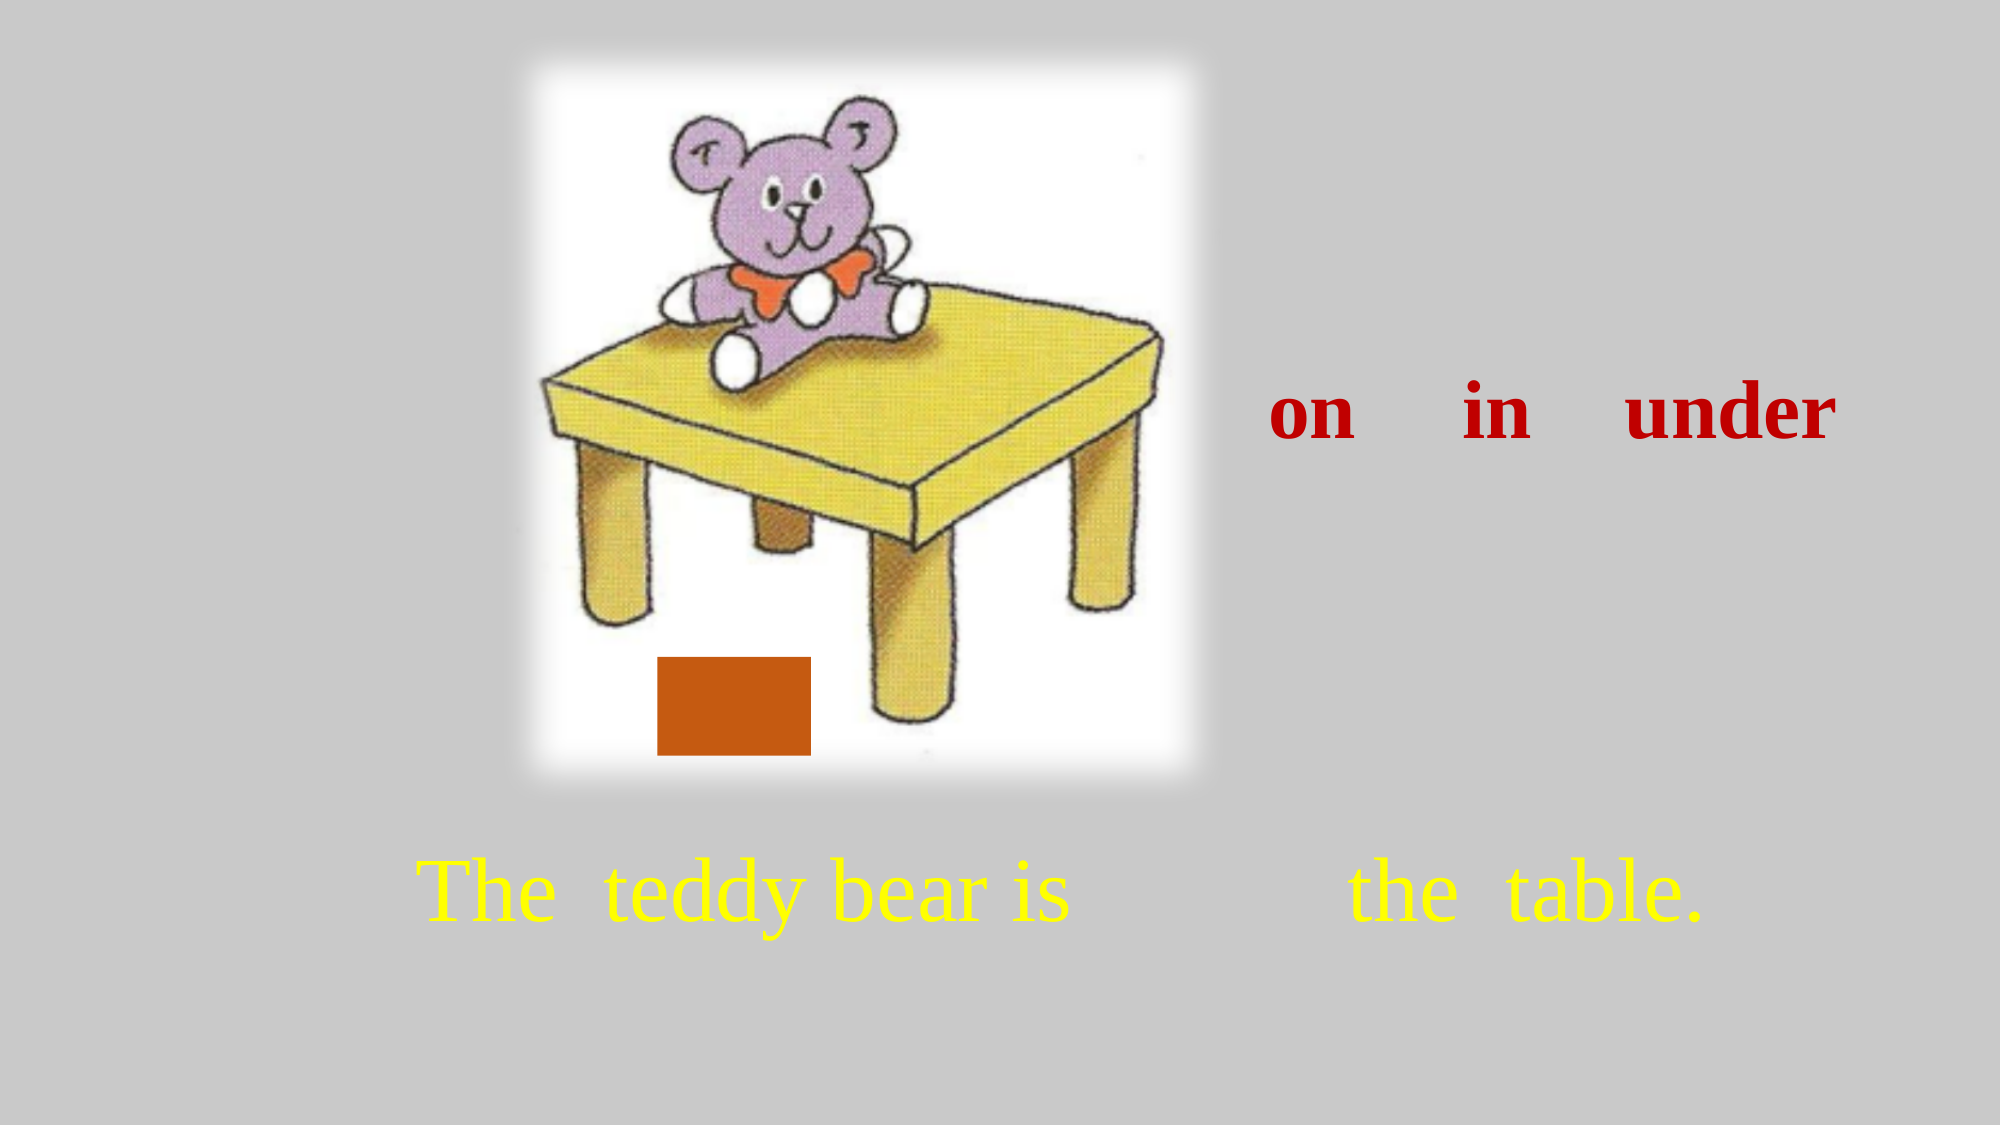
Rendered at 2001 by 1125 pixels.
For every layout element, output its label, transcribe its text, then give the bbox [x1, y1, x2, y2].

text_box under [1572, 348, 1890, 463]
text_box in [1414, 348, 1572, 463]
picture [498, 30, 1229, 808]
text_box on [1229, 348, 1396, 463]
text_box The teddy bear is the table. [400, 822, 1732, 947]
